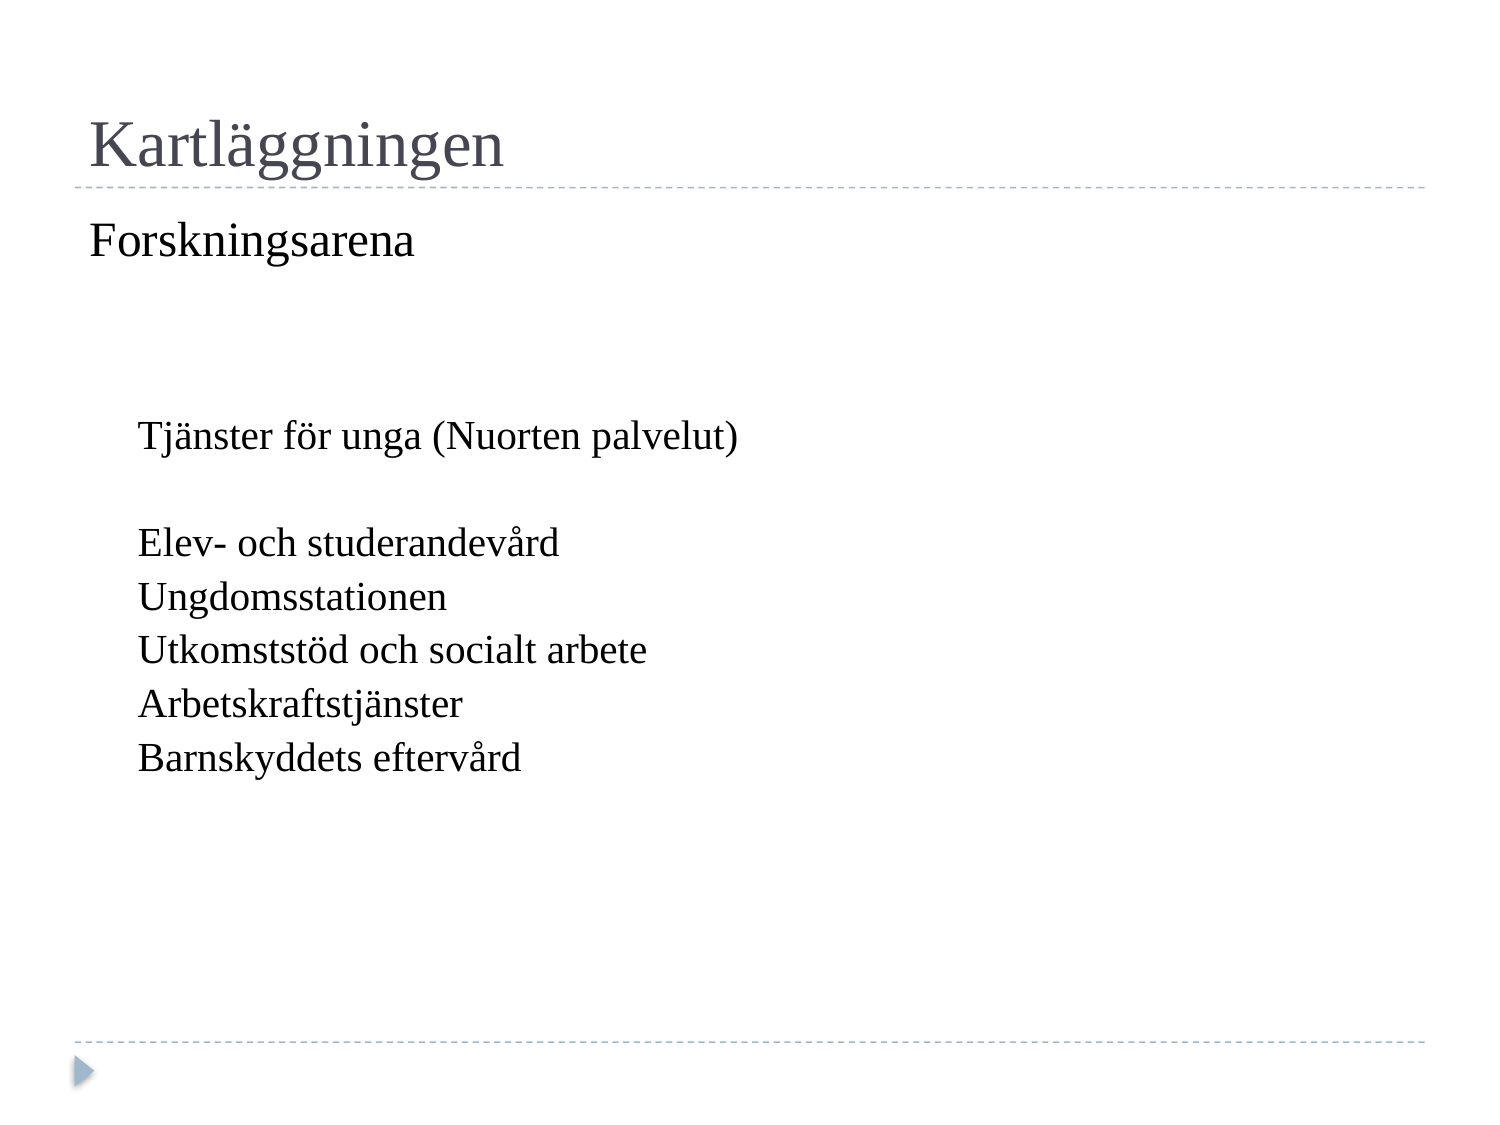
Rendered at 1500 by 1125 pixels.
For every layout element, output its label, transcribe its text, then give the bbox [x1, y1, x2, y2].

list Forskningsarena Tjänster för unga (Nuorten palvelut) Elev- och studerandevård Ungdomsstationen Utkomststöd och socialt arbete Arbetskraftstjänster Barnskyddets eftervård [75, 200, 1425, 1047]
title Kartläggningen [75, 24, 1425, 188]
